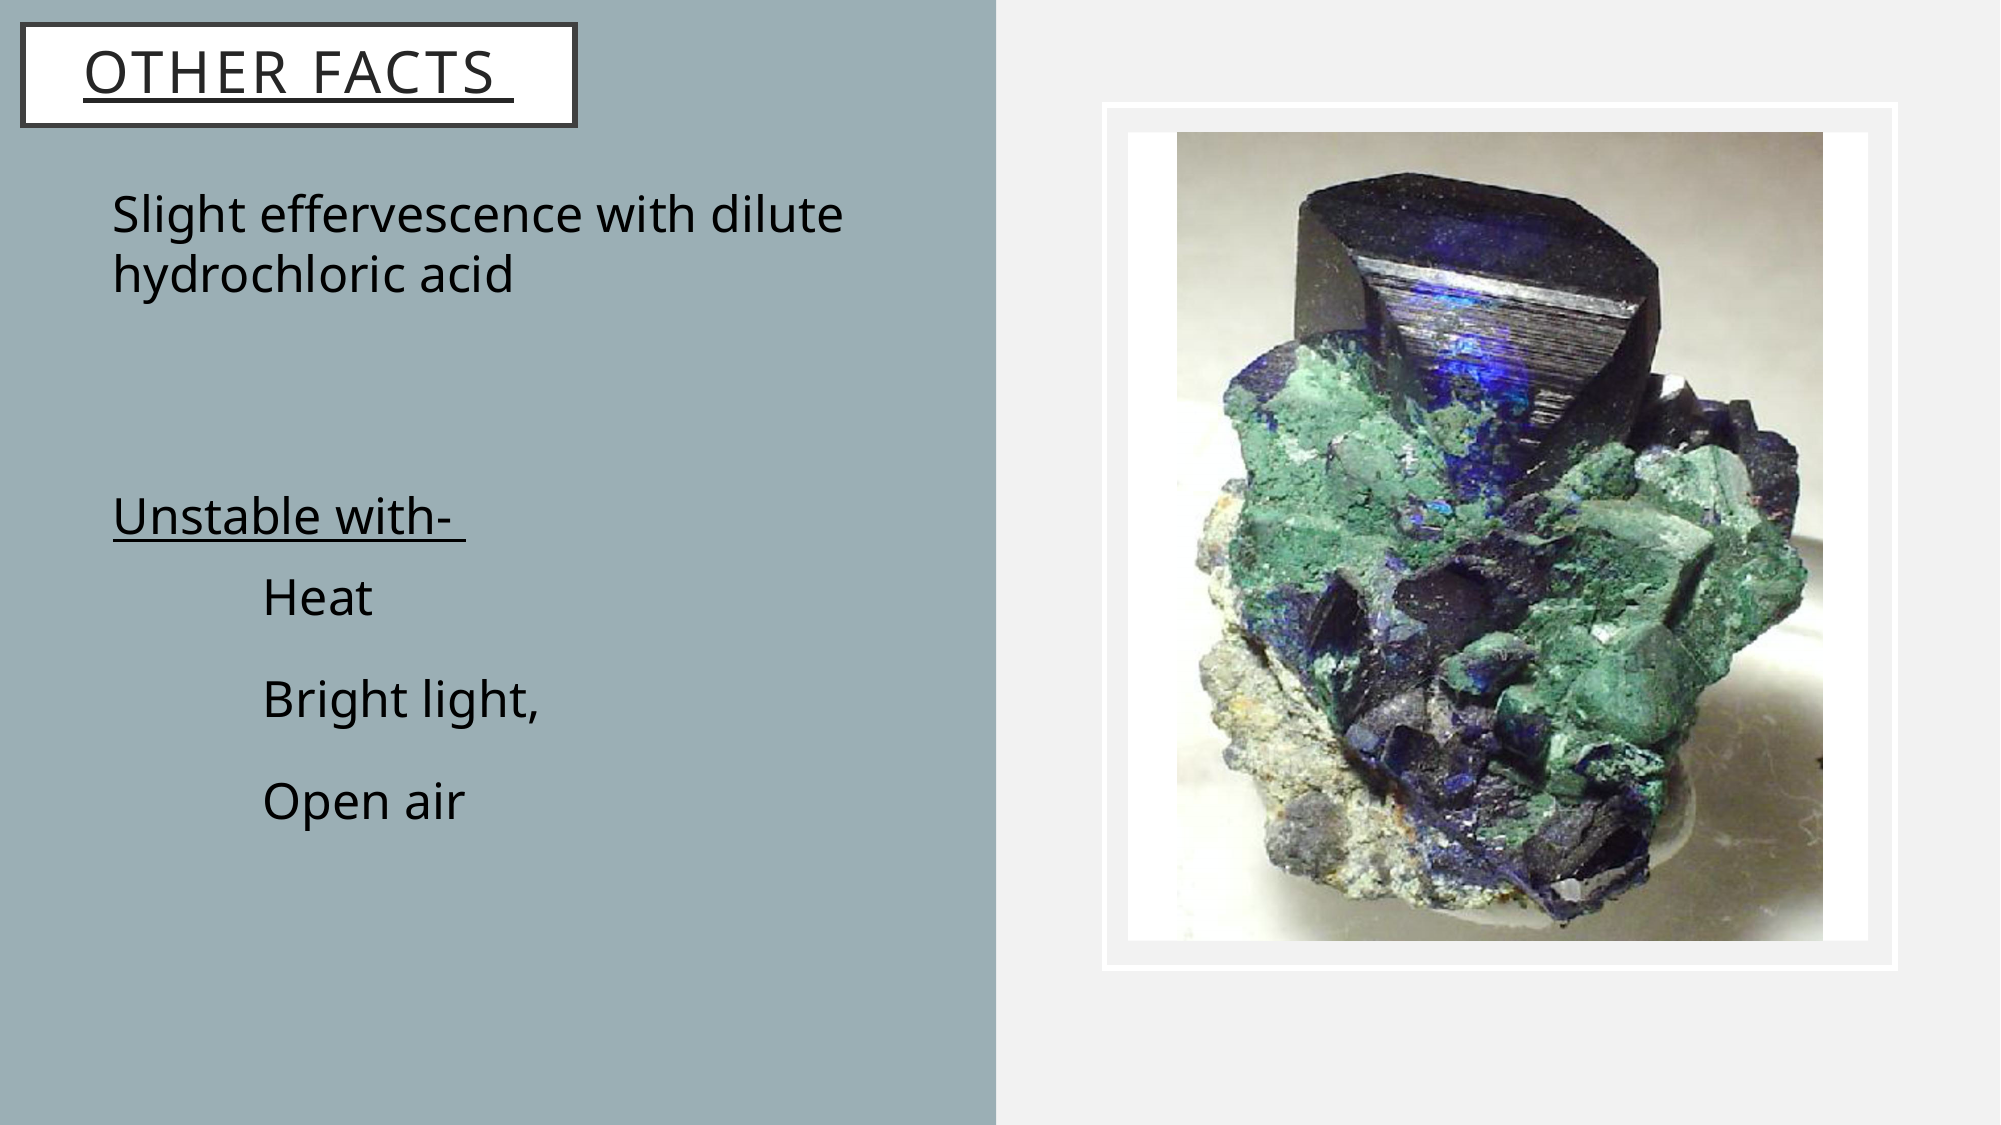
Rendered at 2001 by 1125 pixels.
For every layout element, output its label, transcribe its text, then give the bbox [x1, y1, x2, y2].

text_box [1127, 131, 1869, 942]
picture [1176, 132, 1823, 941]
text_box [0, 0, 997, 1125]
text_box Slight effervescence with dilute hydrochloric acid Unstable with- Heat Bright light, Open air [60, 174, 997, 1125]
text_box [1103, 104, 1896, 969]
title Other Facts [20, 22, 578, 128]
